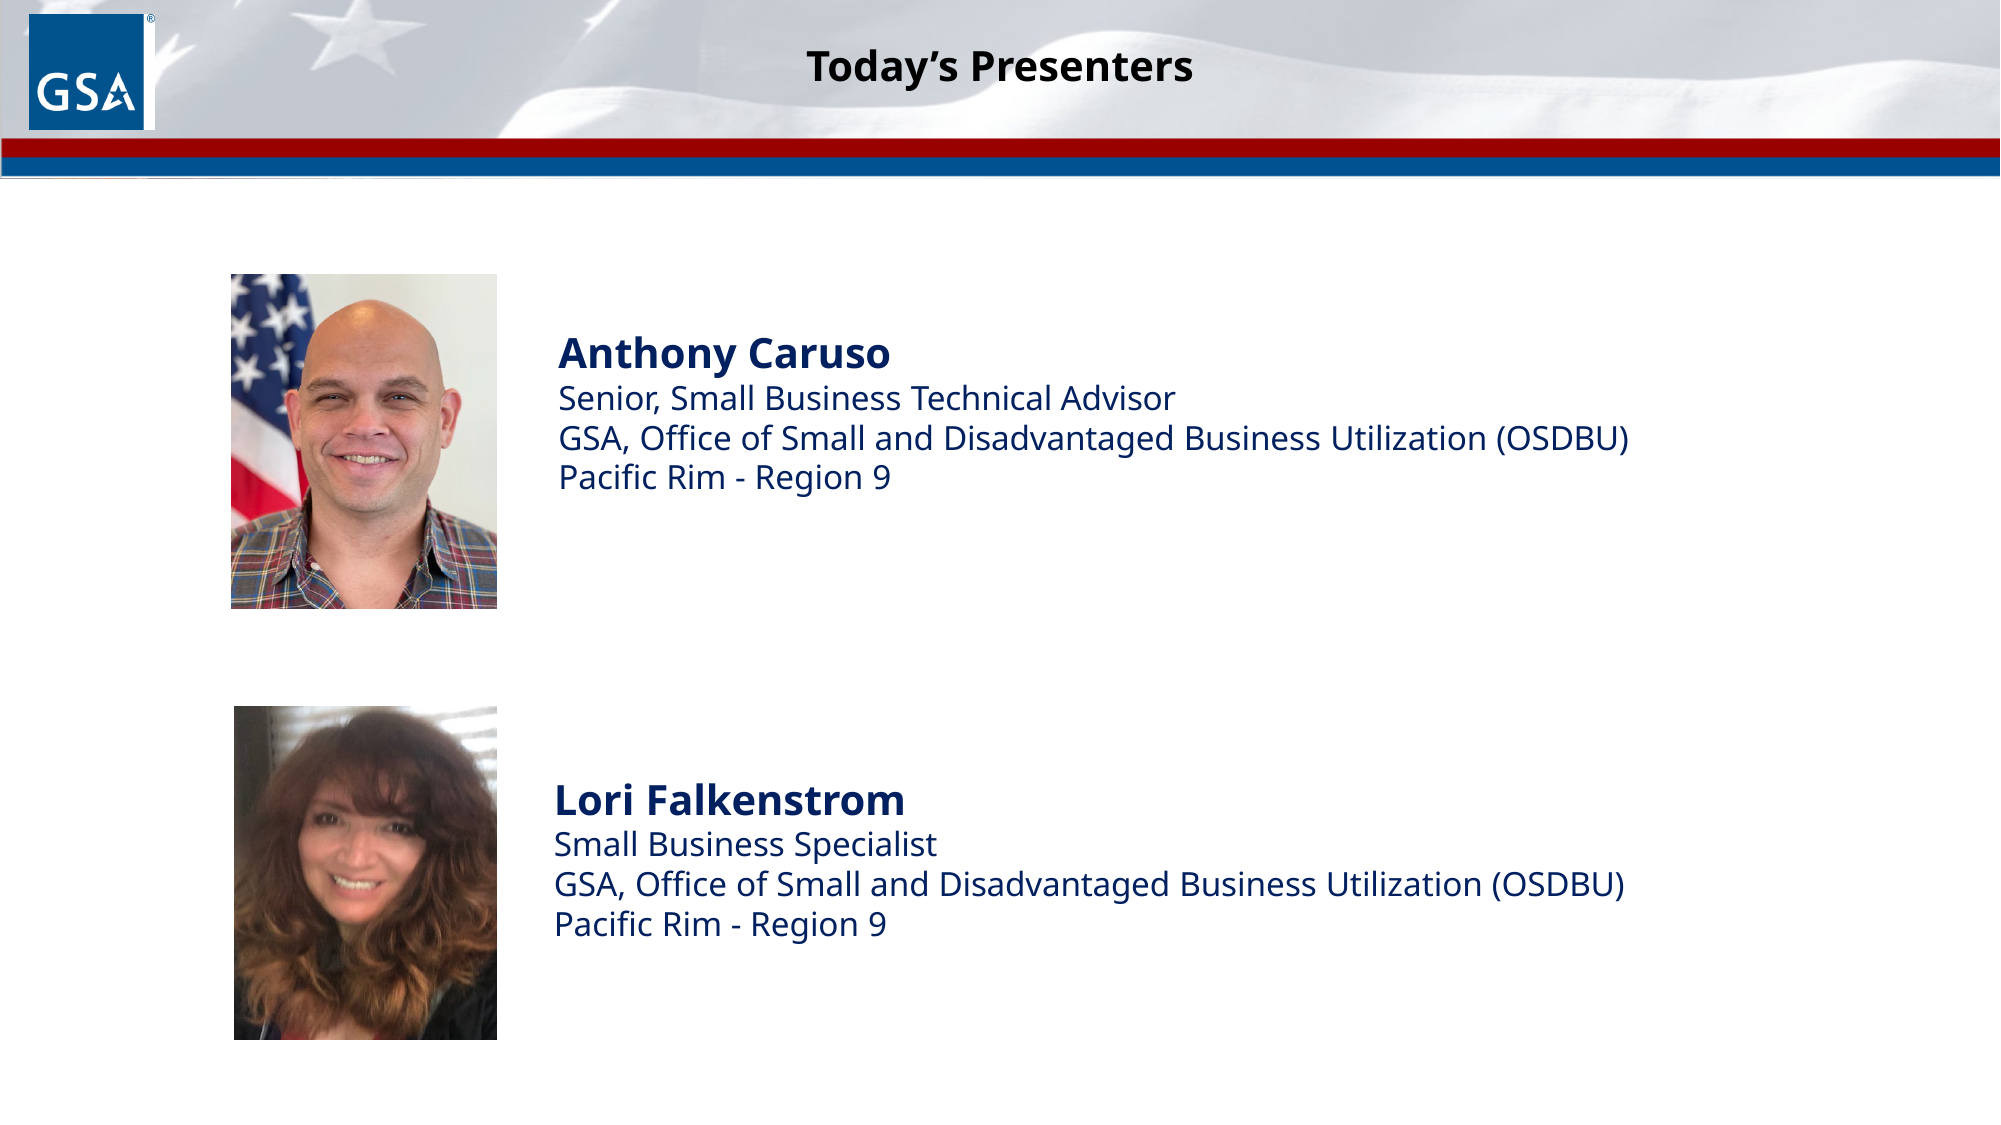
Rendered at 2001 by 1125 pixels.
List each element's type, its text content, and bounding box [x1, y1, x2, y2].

text_box Lori Falkenstrom Small Business Specialist GSA, Office of Small and Disadvantaged Business Utilization (OSDBU) Pacific Rim - Region 9 [551, 771, 1863, 944]
text_box Anthony Caruso Senior, Small Business Technical Advisor GSA, Office of Small and Disadvantaged Business Utilization (OSDBU) Pacific Rim - Region 9 [556, 324, 1868, 542]
picture [0, 0, 2000, 179]
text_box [231, 274, 497, 1041]
